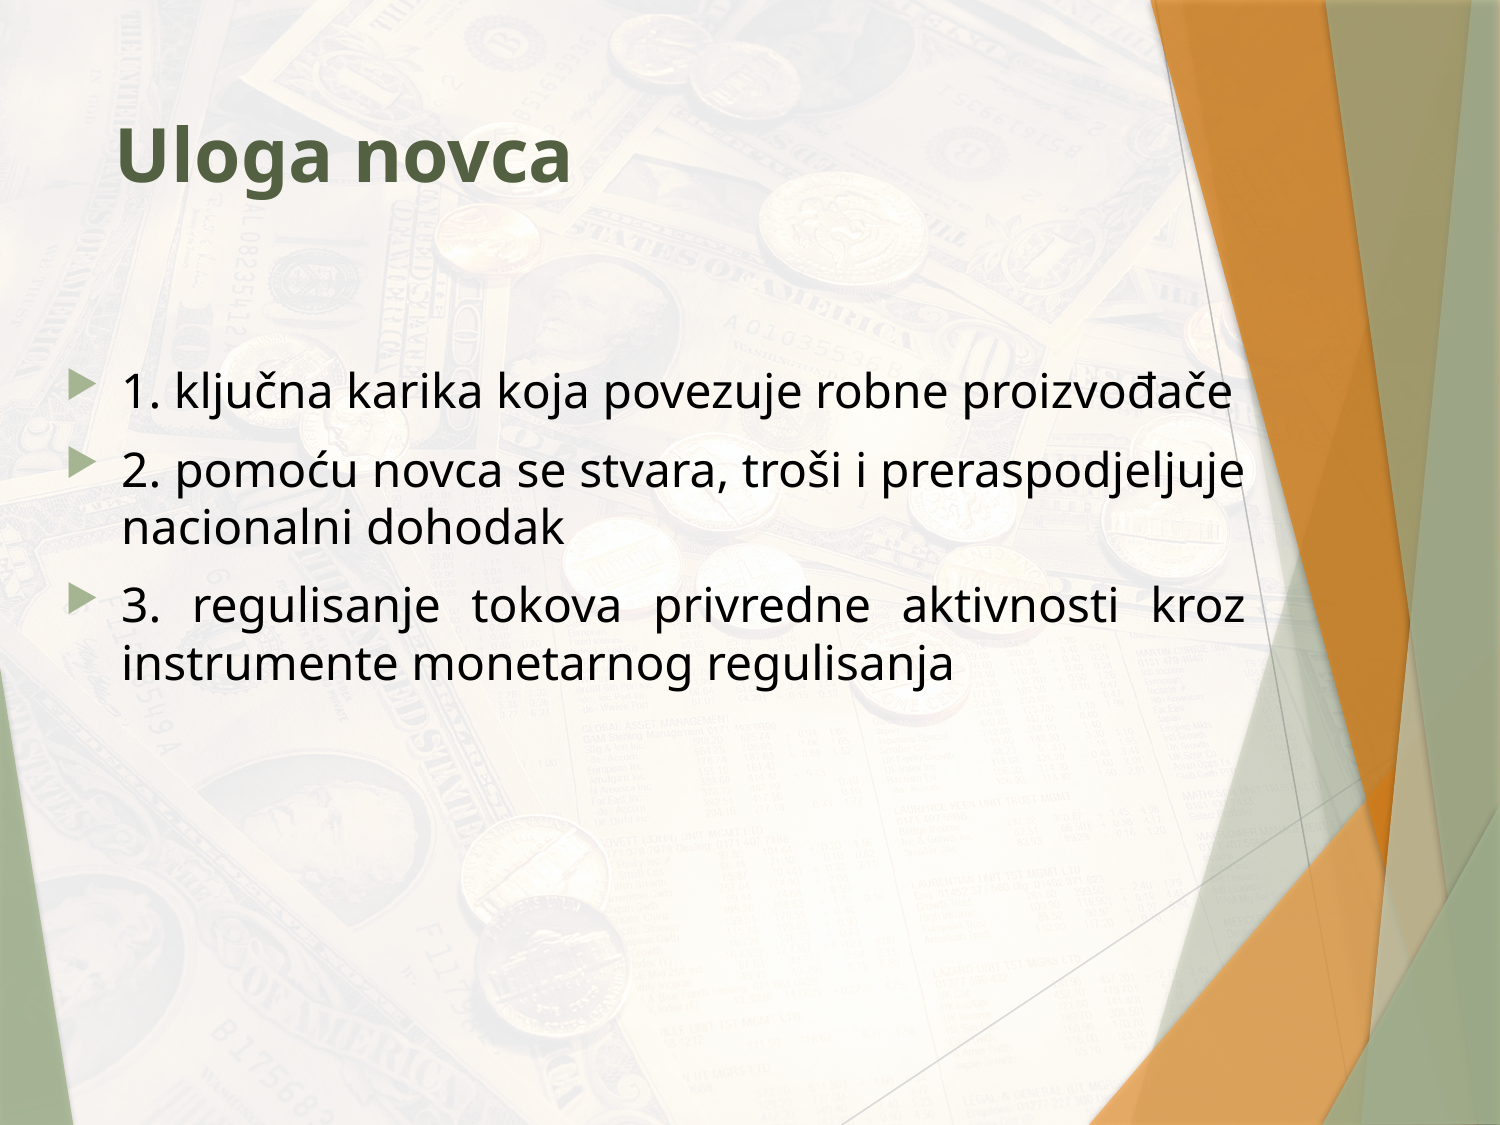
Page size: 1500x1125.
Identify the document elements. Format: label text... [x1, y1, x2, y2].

title Uloga novca [99, 99, 1142, 287]
list 1. ključna karika koja povezuje robne proizvođače 2. pomoću novca se stvara, troši i preraspodjeljuje nacionalni dohodak 3. regulisanje tokova privredne aktivnosti kroz instrumente monetarnog regulisanja [50, 287, 1263, 991]
